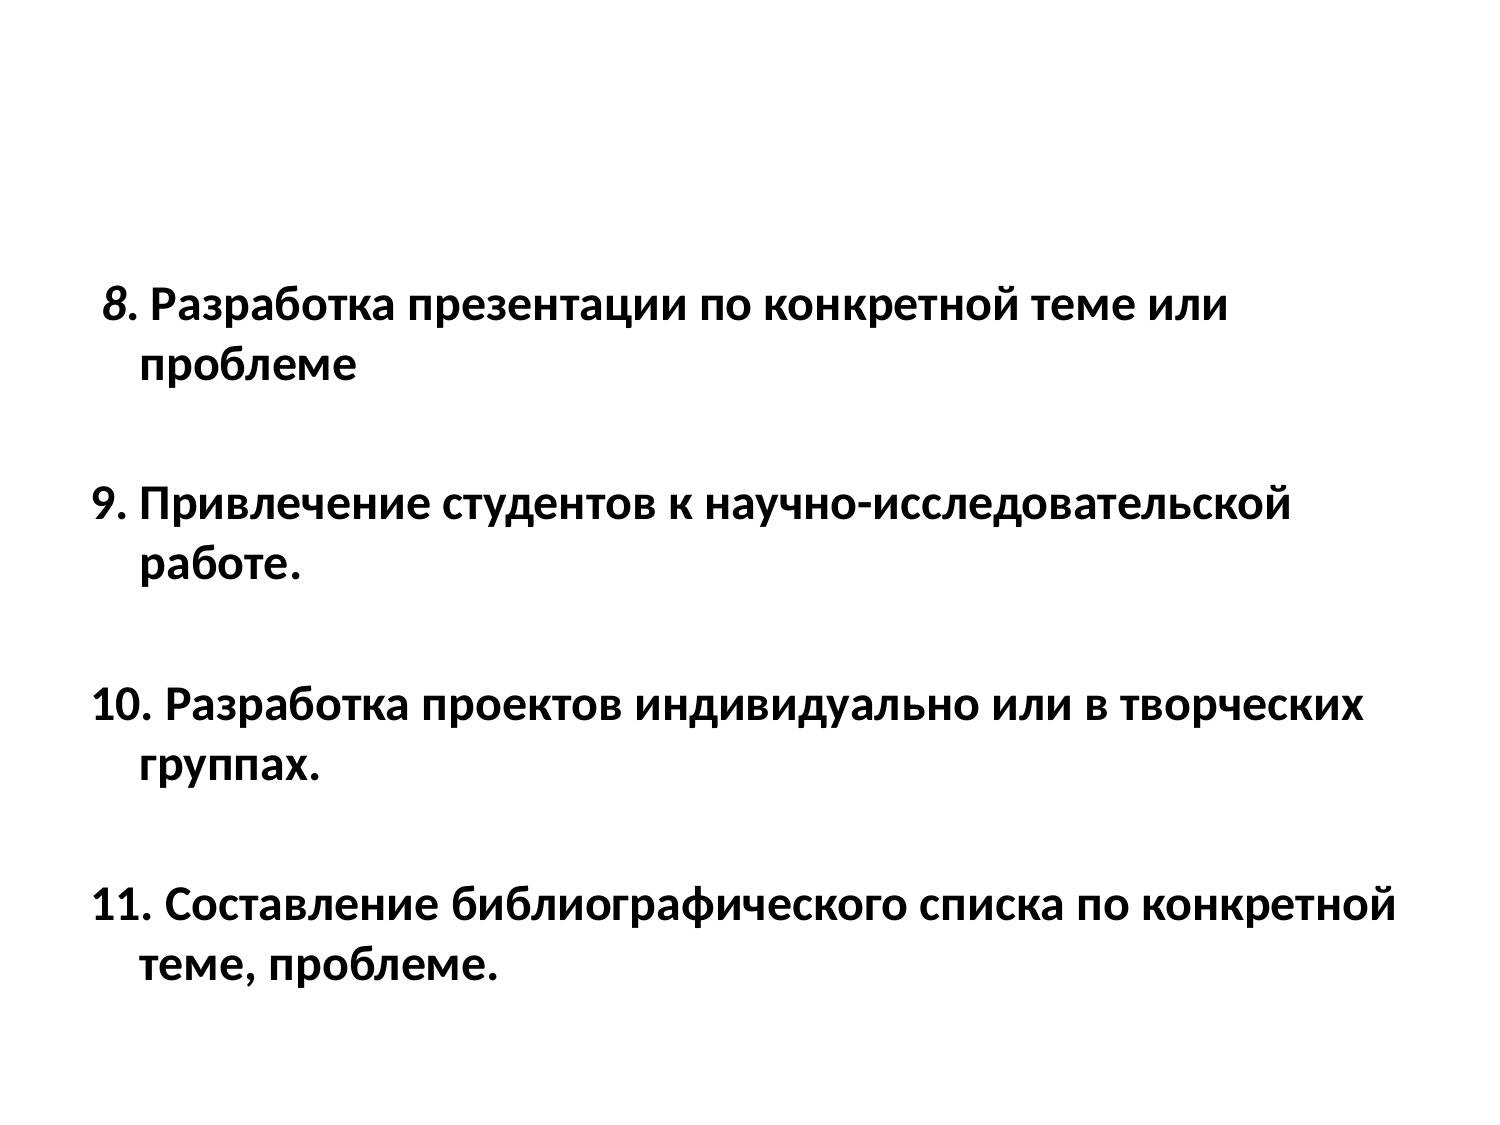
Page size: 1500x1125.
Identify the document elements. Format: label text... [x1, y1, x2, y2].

list 8. Разработка презентации по конкретной теме или проблеме 9. Привлечение студентов к научно-исследовательской работе. 10. Разработка проектов индивидуально или в творческих группах. 11. Составление библиографического списка по конкретной теме, проблеме. [75, 262, 1425, 1005]
